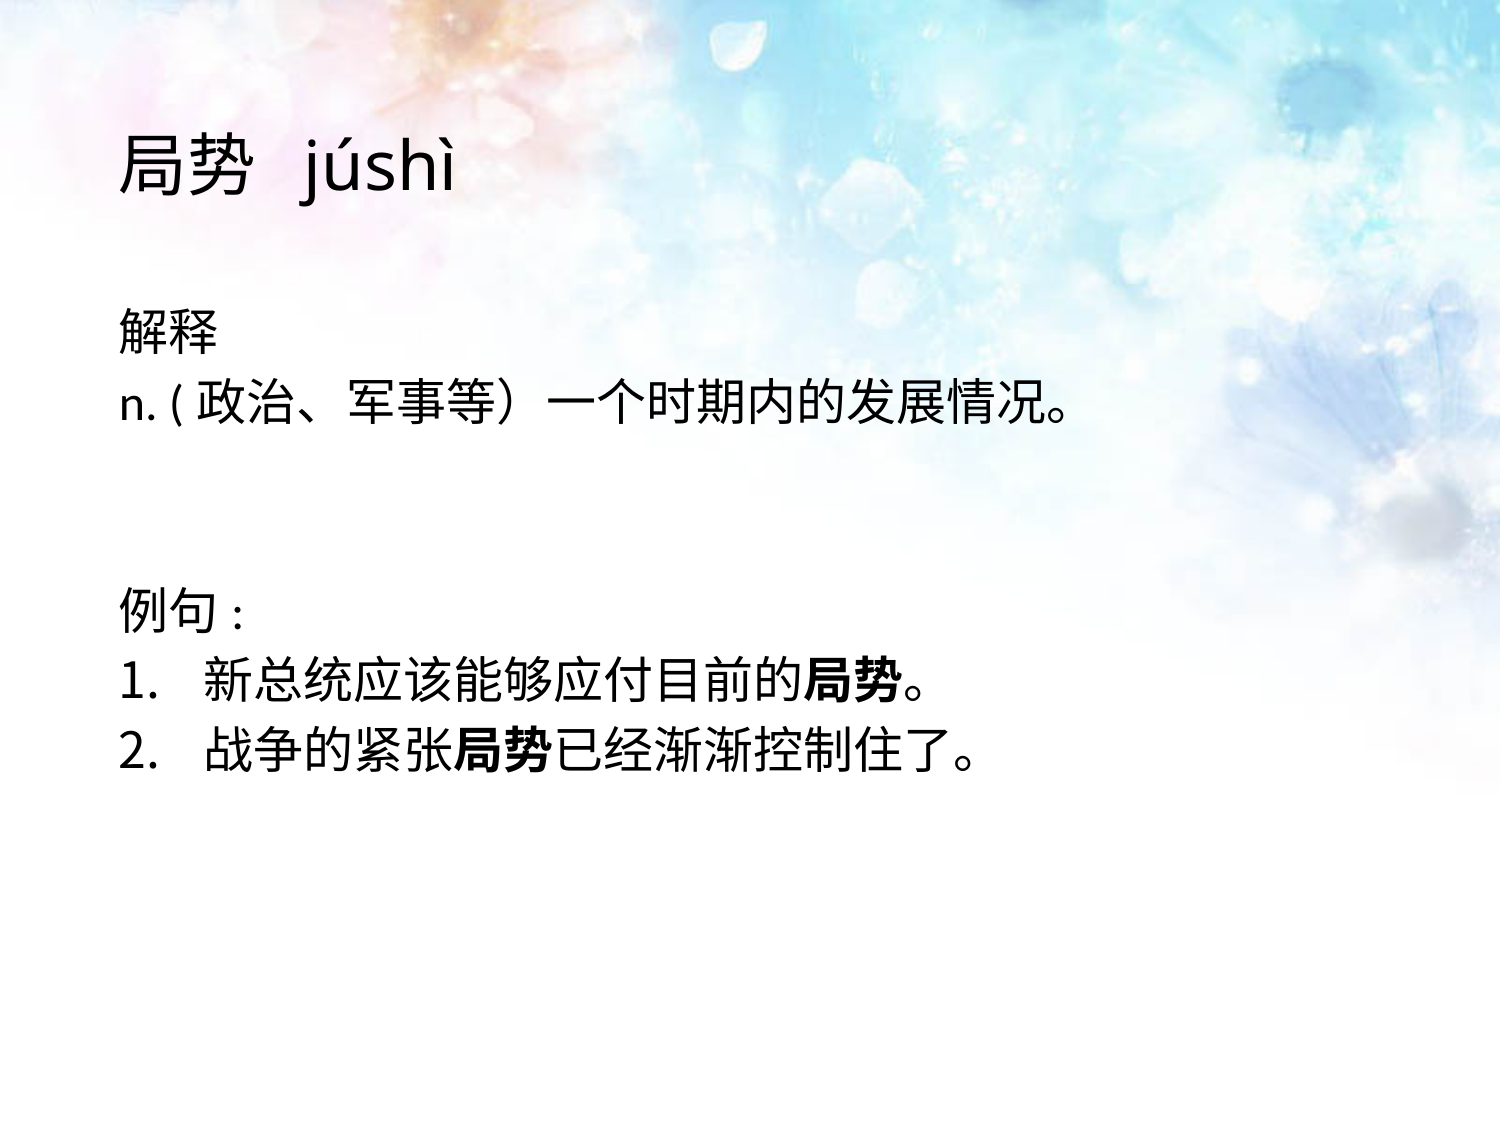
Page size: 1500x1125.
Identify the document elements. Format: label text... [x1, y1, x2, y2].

picture [0, 0, 1500, 1125]
list 解释 n. (政治、军事等）一个时期内的发展情况。 例句: 新总统应该能够应付目前的局势。 战争的紧张局势已经渐渐控制住了。 [103, 299, 1398, 1014]
title 局势 júshì [103, 60, 1398, 278]
